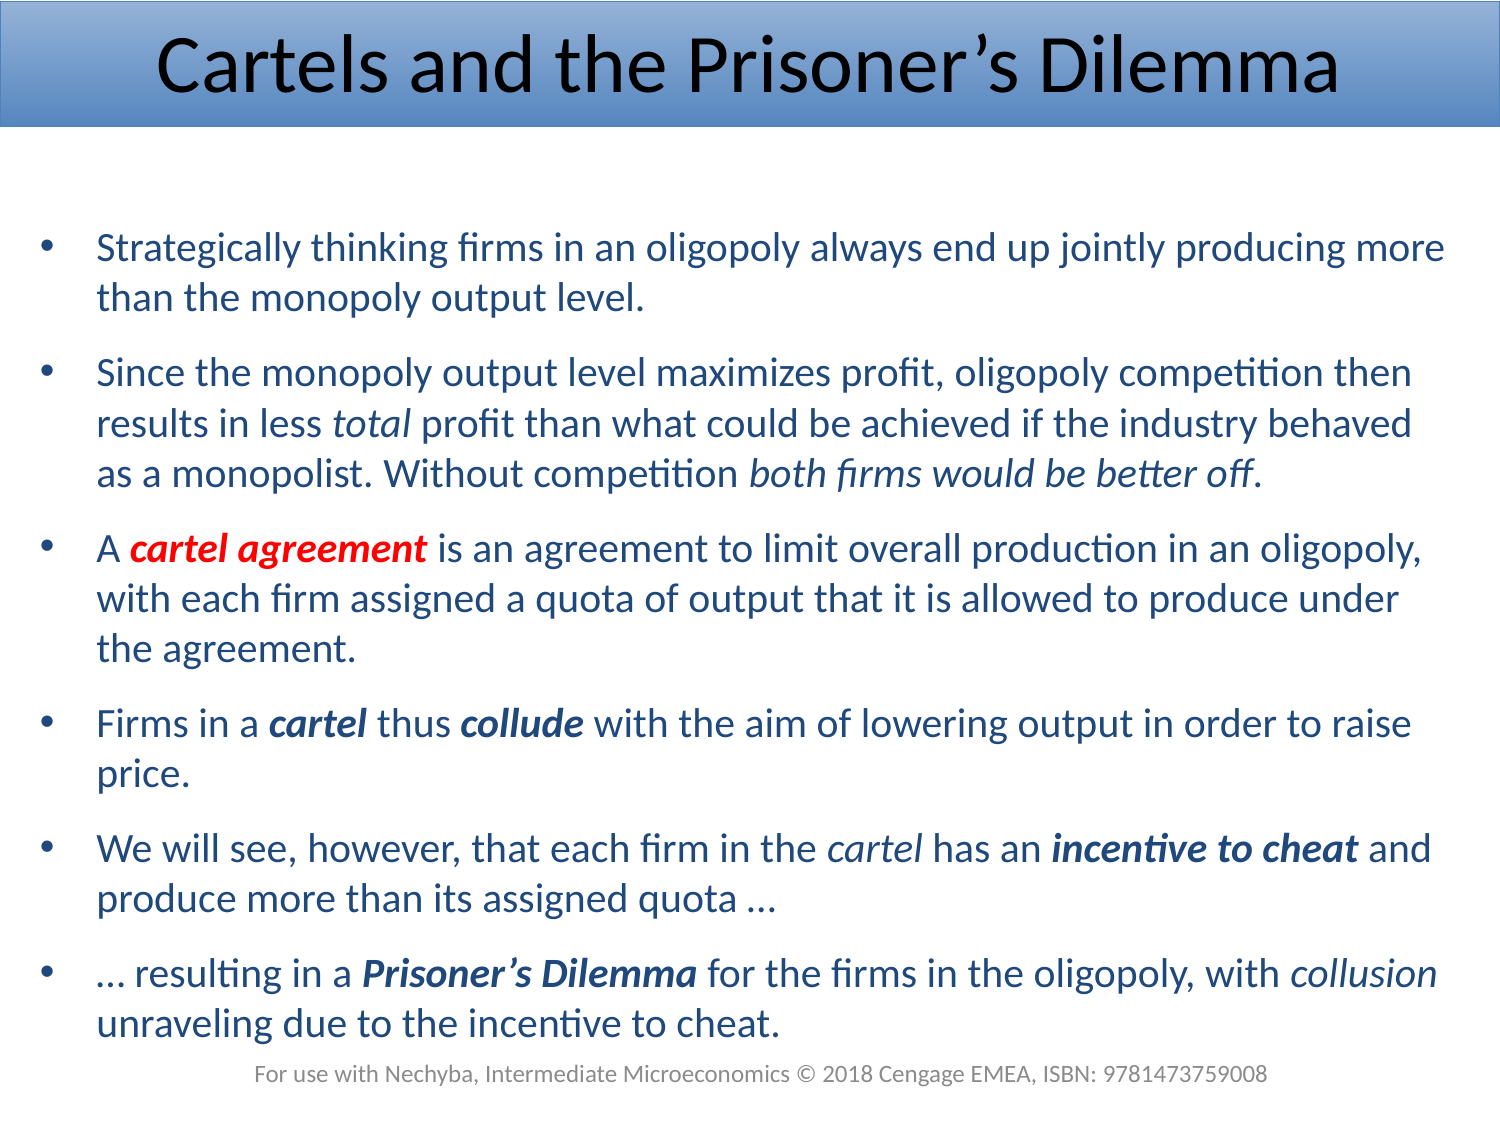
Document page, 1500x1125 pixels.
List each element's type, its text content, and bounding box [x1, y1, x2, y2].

list Strategically thinking firms in an oligopoly always end up jointly producing more than the monopoly output level. Since the monopoly output level maximizes profit, oligopoly competition then results in less total profit than what could be achieved if the industry behaved as a monopolist. Without competition both firms would be better off. A cartel agreement is an agreement to limit overall production in an oligopoly, with each firm assigned a quota of output that it is allowed to produce under the agreement. Firms in a cartel thus collude with the aim of lowering output in order to raise price. We will see, however, that each firm in the cartel has an incentive to cheat and produce more than its assigned quota … … resulting in a Prisoner’s Dilemma for the firms in the oligopoly, with collusion unraveling due to the incentive to cheat. [24, 212, 1463, 1125]
title Cartels and the Prisoner’s Dilemma [0, 1, 1500, 127]
footer For use with Nechyba, Intermediate Microeconomics © 2018 Cengage EMEA, ISBN: 9781473759008 [62, 1042, 1463, 1103]
